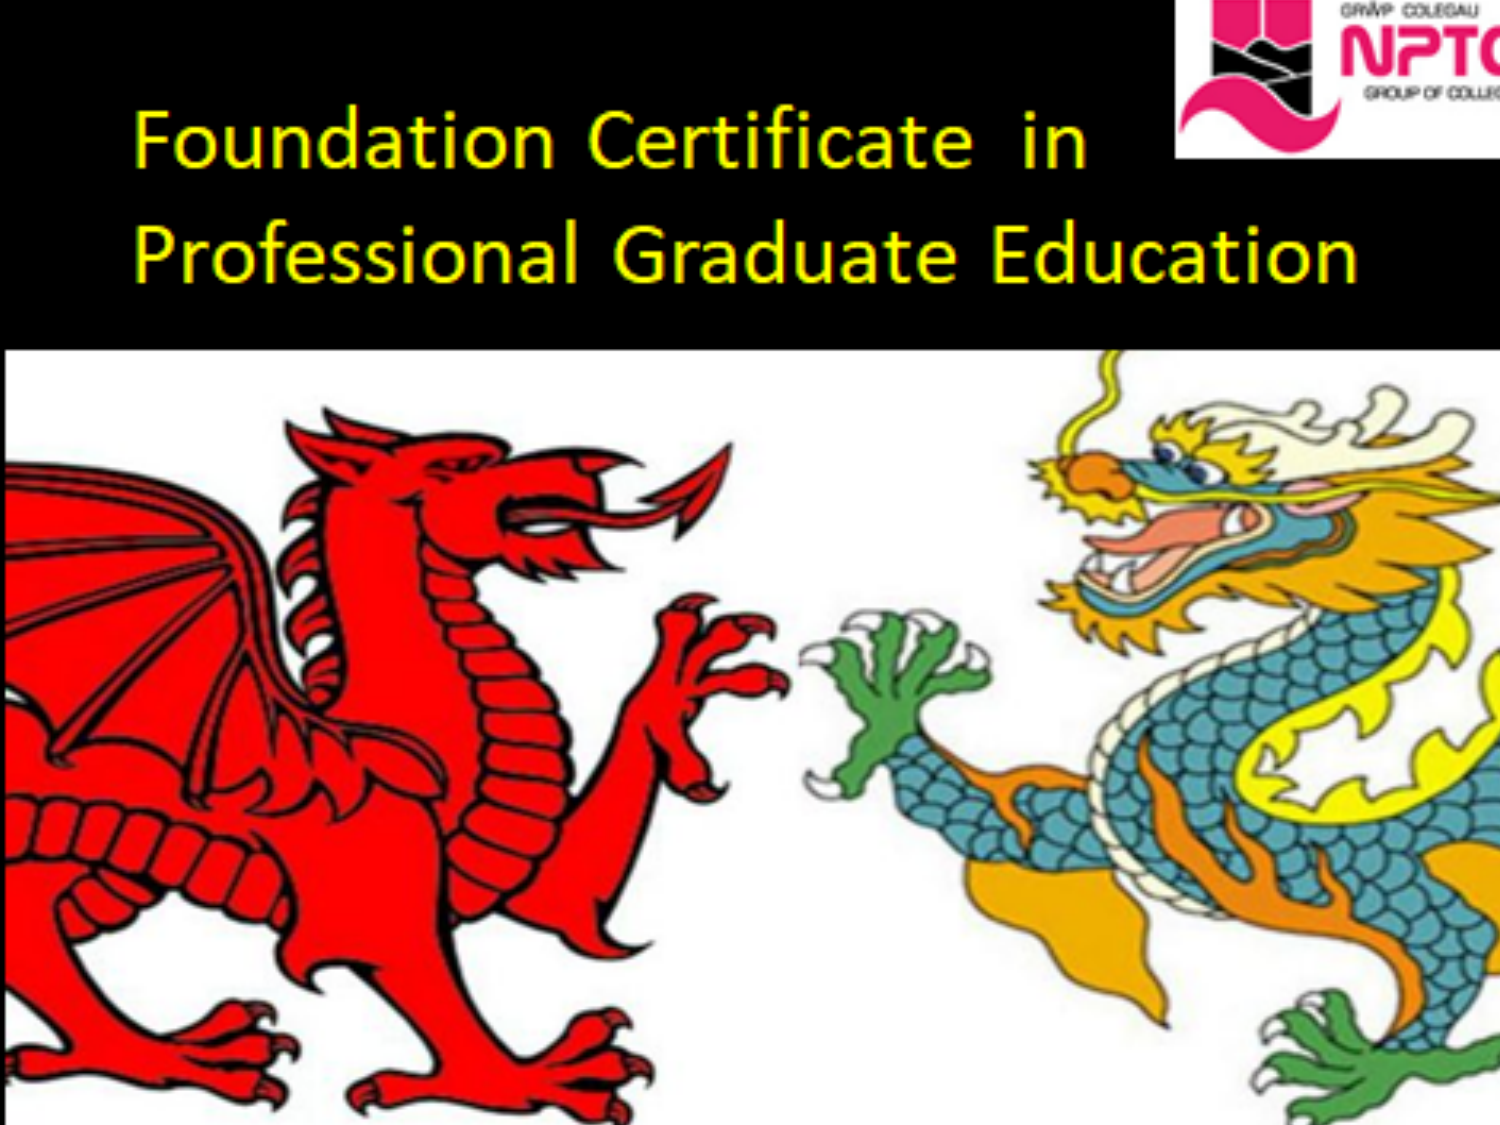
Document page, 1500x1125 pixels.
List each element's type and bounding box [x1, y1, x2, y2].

list [0, 0, 1500, 1125]
